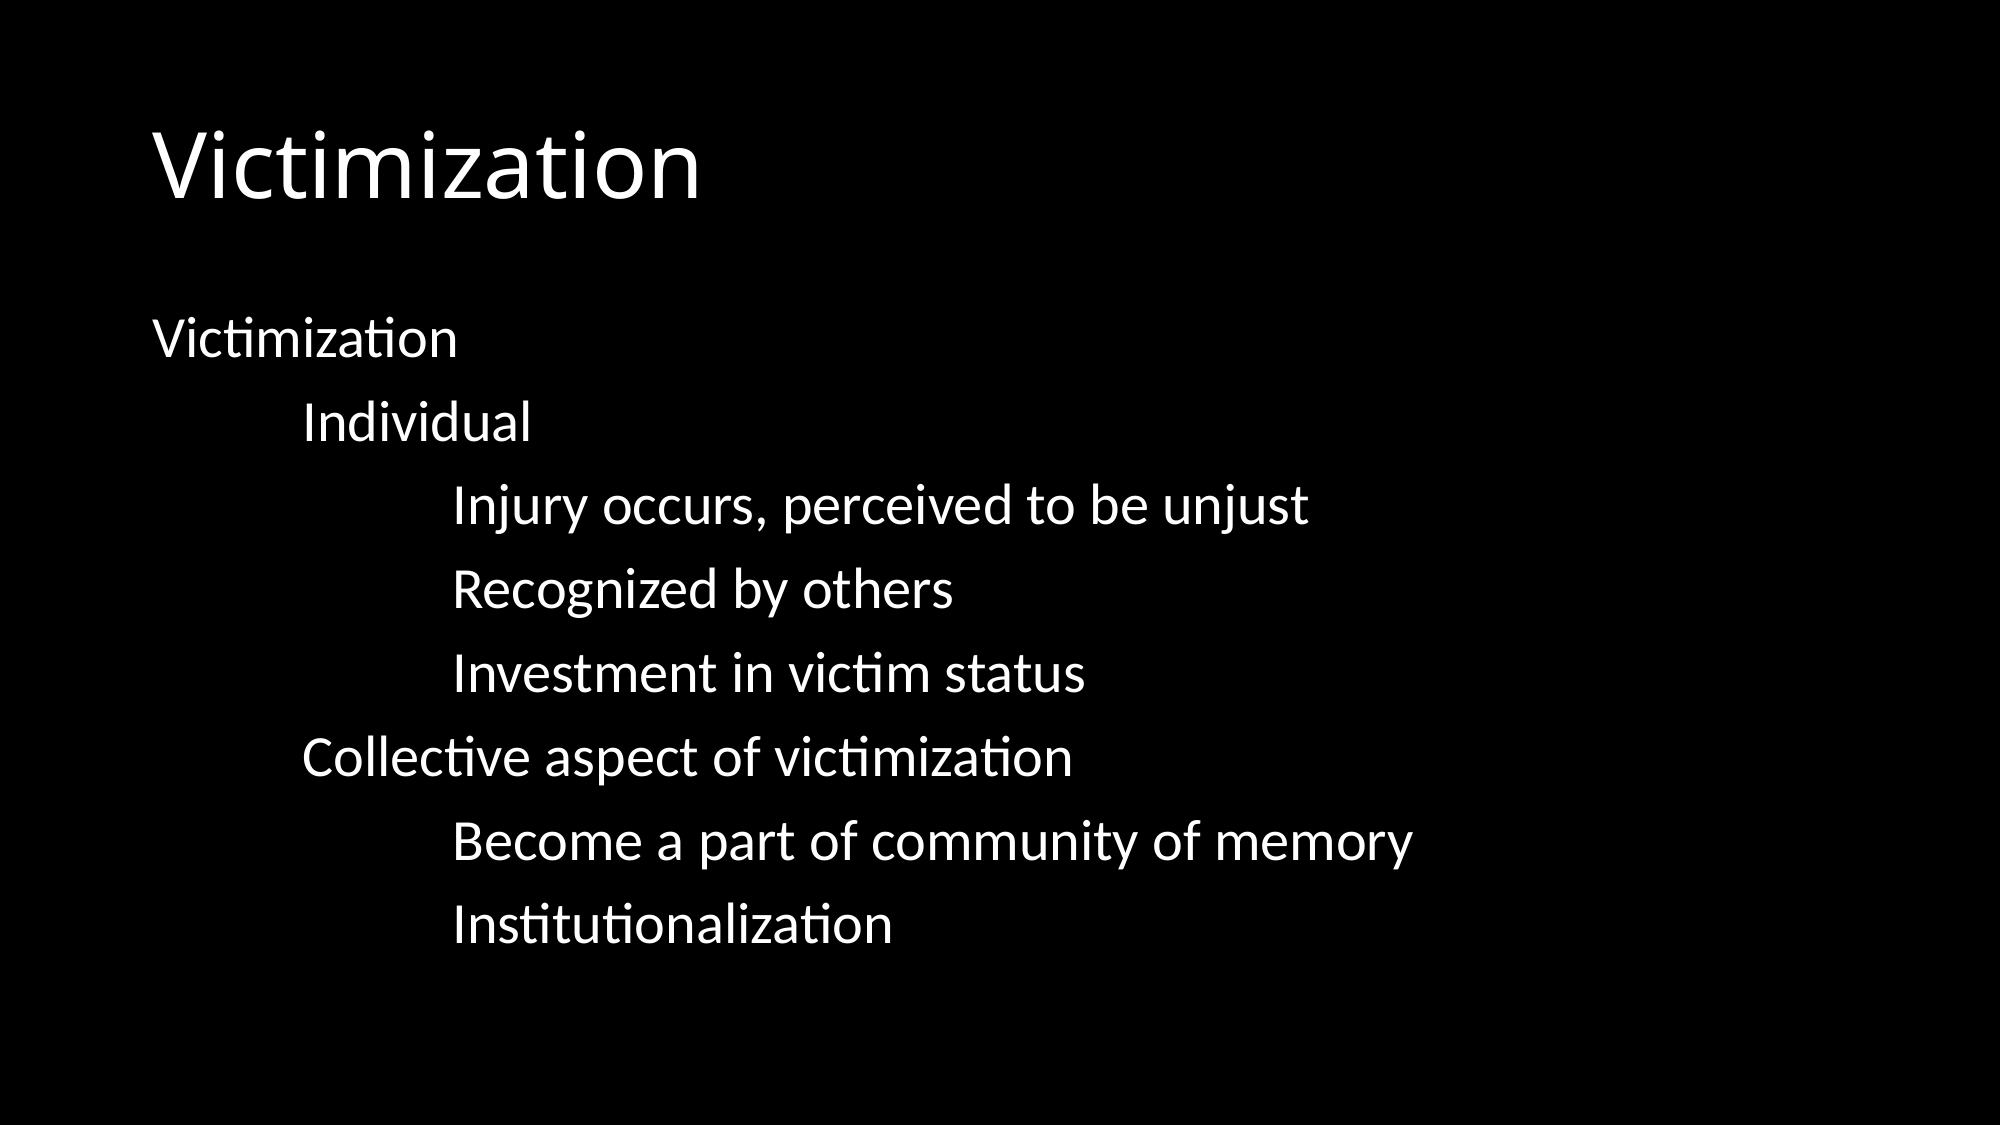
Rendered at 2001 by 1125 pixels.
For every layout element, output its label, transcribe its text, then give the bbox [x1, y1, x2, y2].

title Victimization [137, 59, 1863, 278]
list Victimization Individual Injury occurs, perceived to be unjust Recognized by others Investment in victim status Collective aspect of victimization Become a part of community of memory Institutionalization [137, 299, 1863, 1014]
